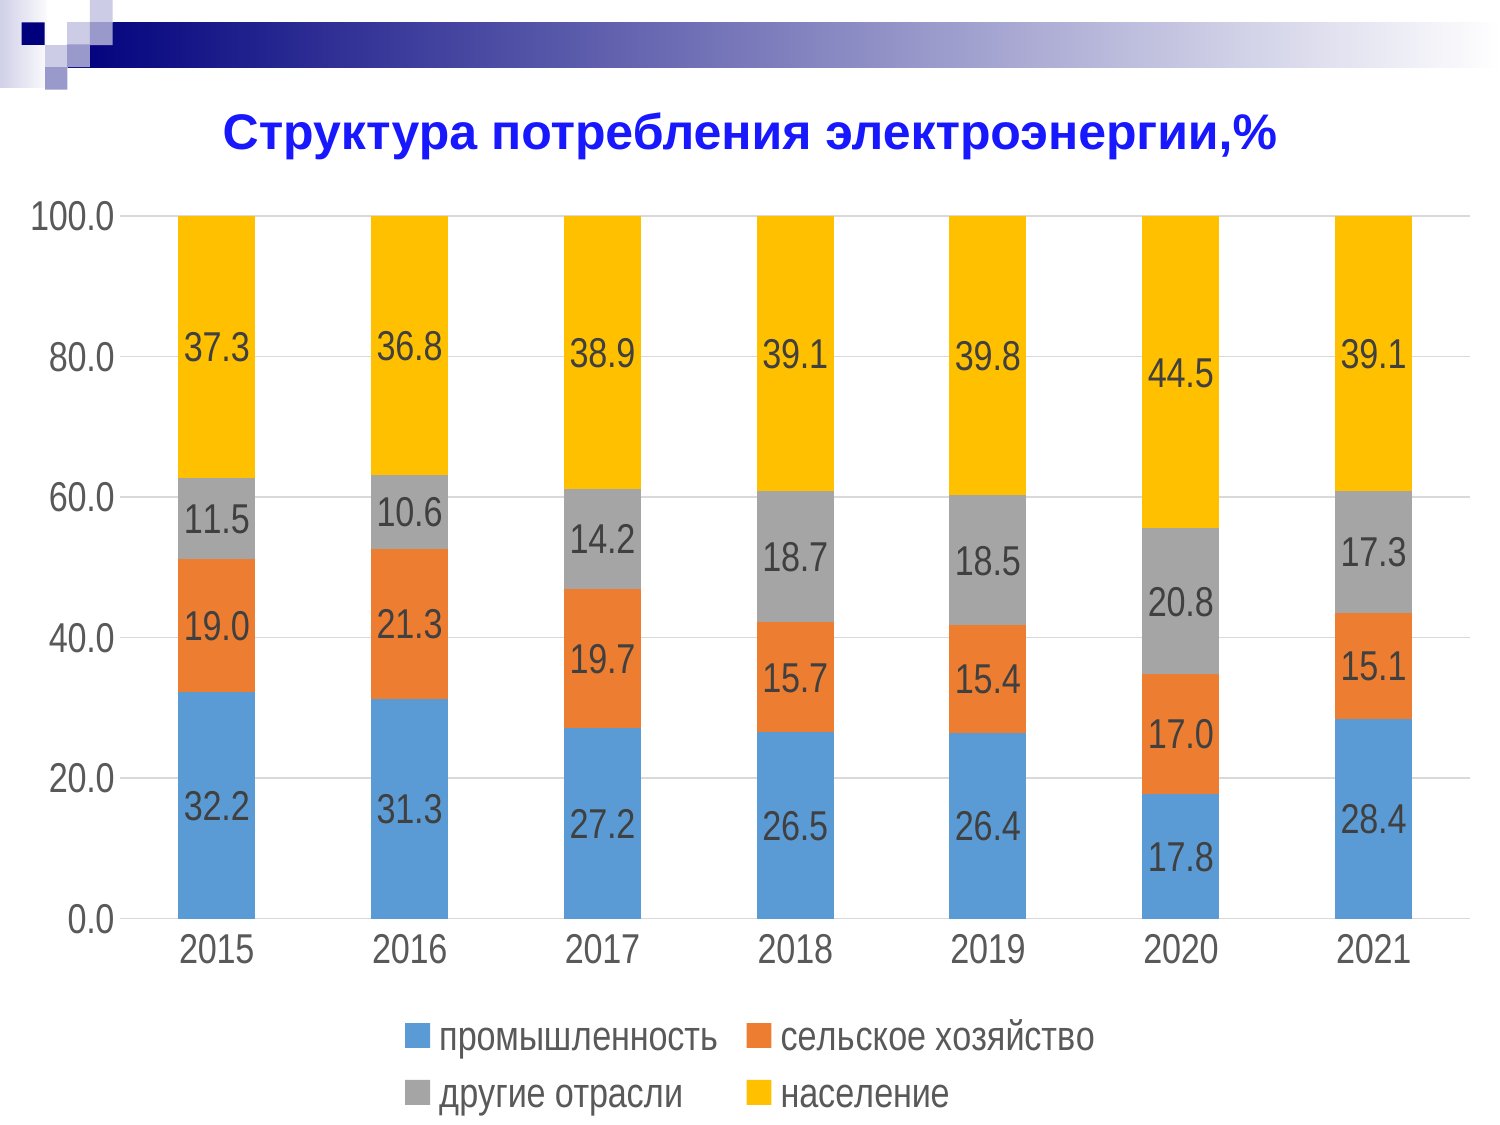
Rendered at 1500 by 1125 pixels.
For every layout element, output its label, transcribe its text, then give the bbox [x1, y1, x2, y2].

chart [0, 172, 1500, 1125]
title Структура потребления электроэнергии,% [75, 75, 1425, 172]
